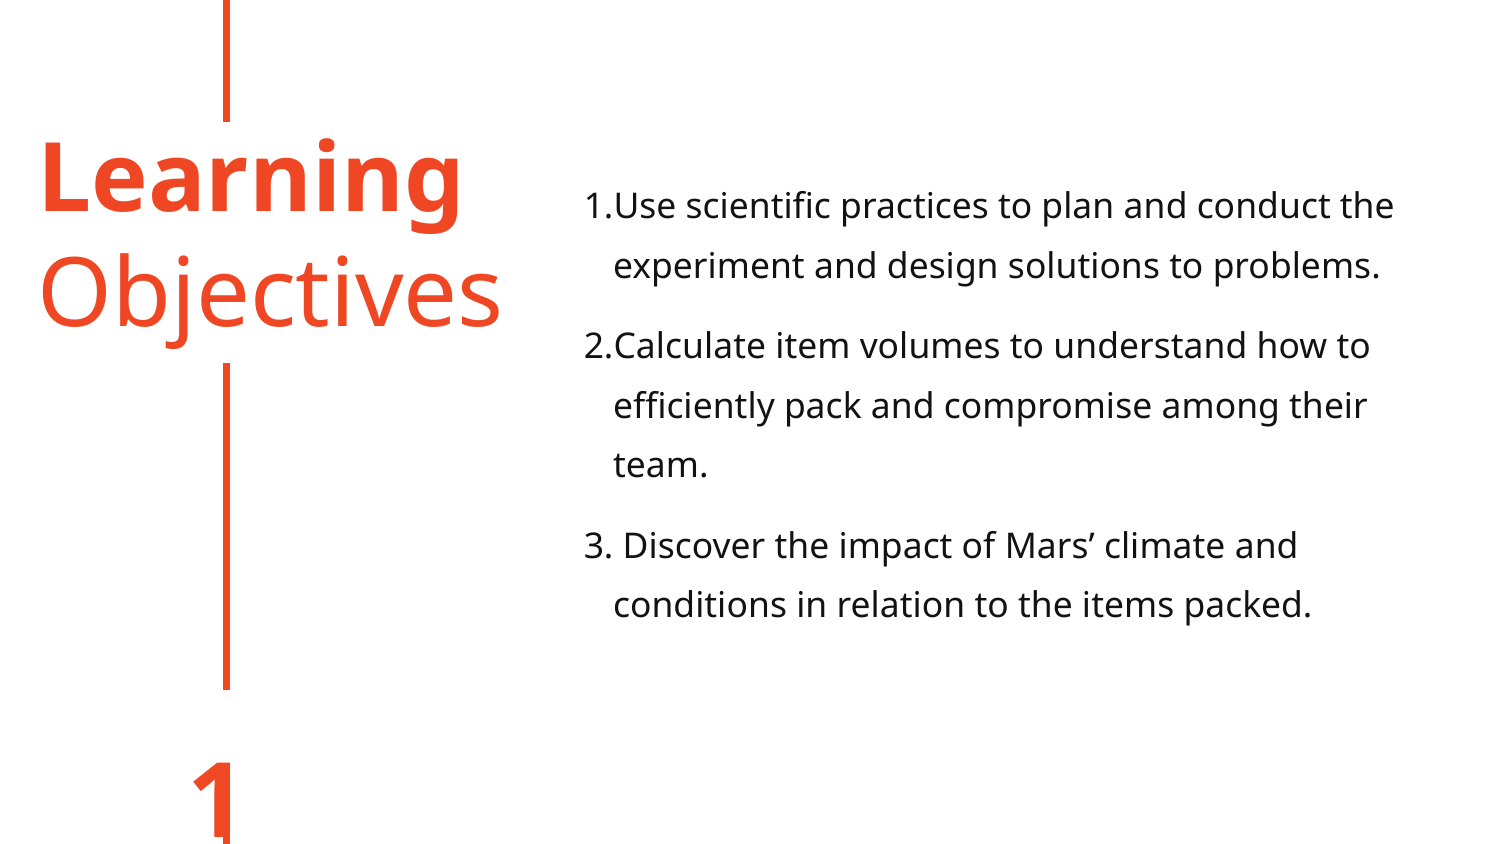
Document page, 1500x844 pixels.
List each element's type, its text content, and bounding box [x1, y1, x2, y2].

text_box [223, 795, 231, 844]
text_box 1 [187, 683, 242, 844]
text_box [223, 362, 231, 691]
text_box Learning Objectives [37, 115, 566, 346]
text_box [223, 0, 231, 123]
text_box Use scientific practices to plan and conduct the experiment and design solutions to problems. Calculate item volumes to understand how to efficiently pack and compromise among their team. Discover the impact of Mars’ climate and conditions in relation to the items packed. [556, 166, 1439, 625]
